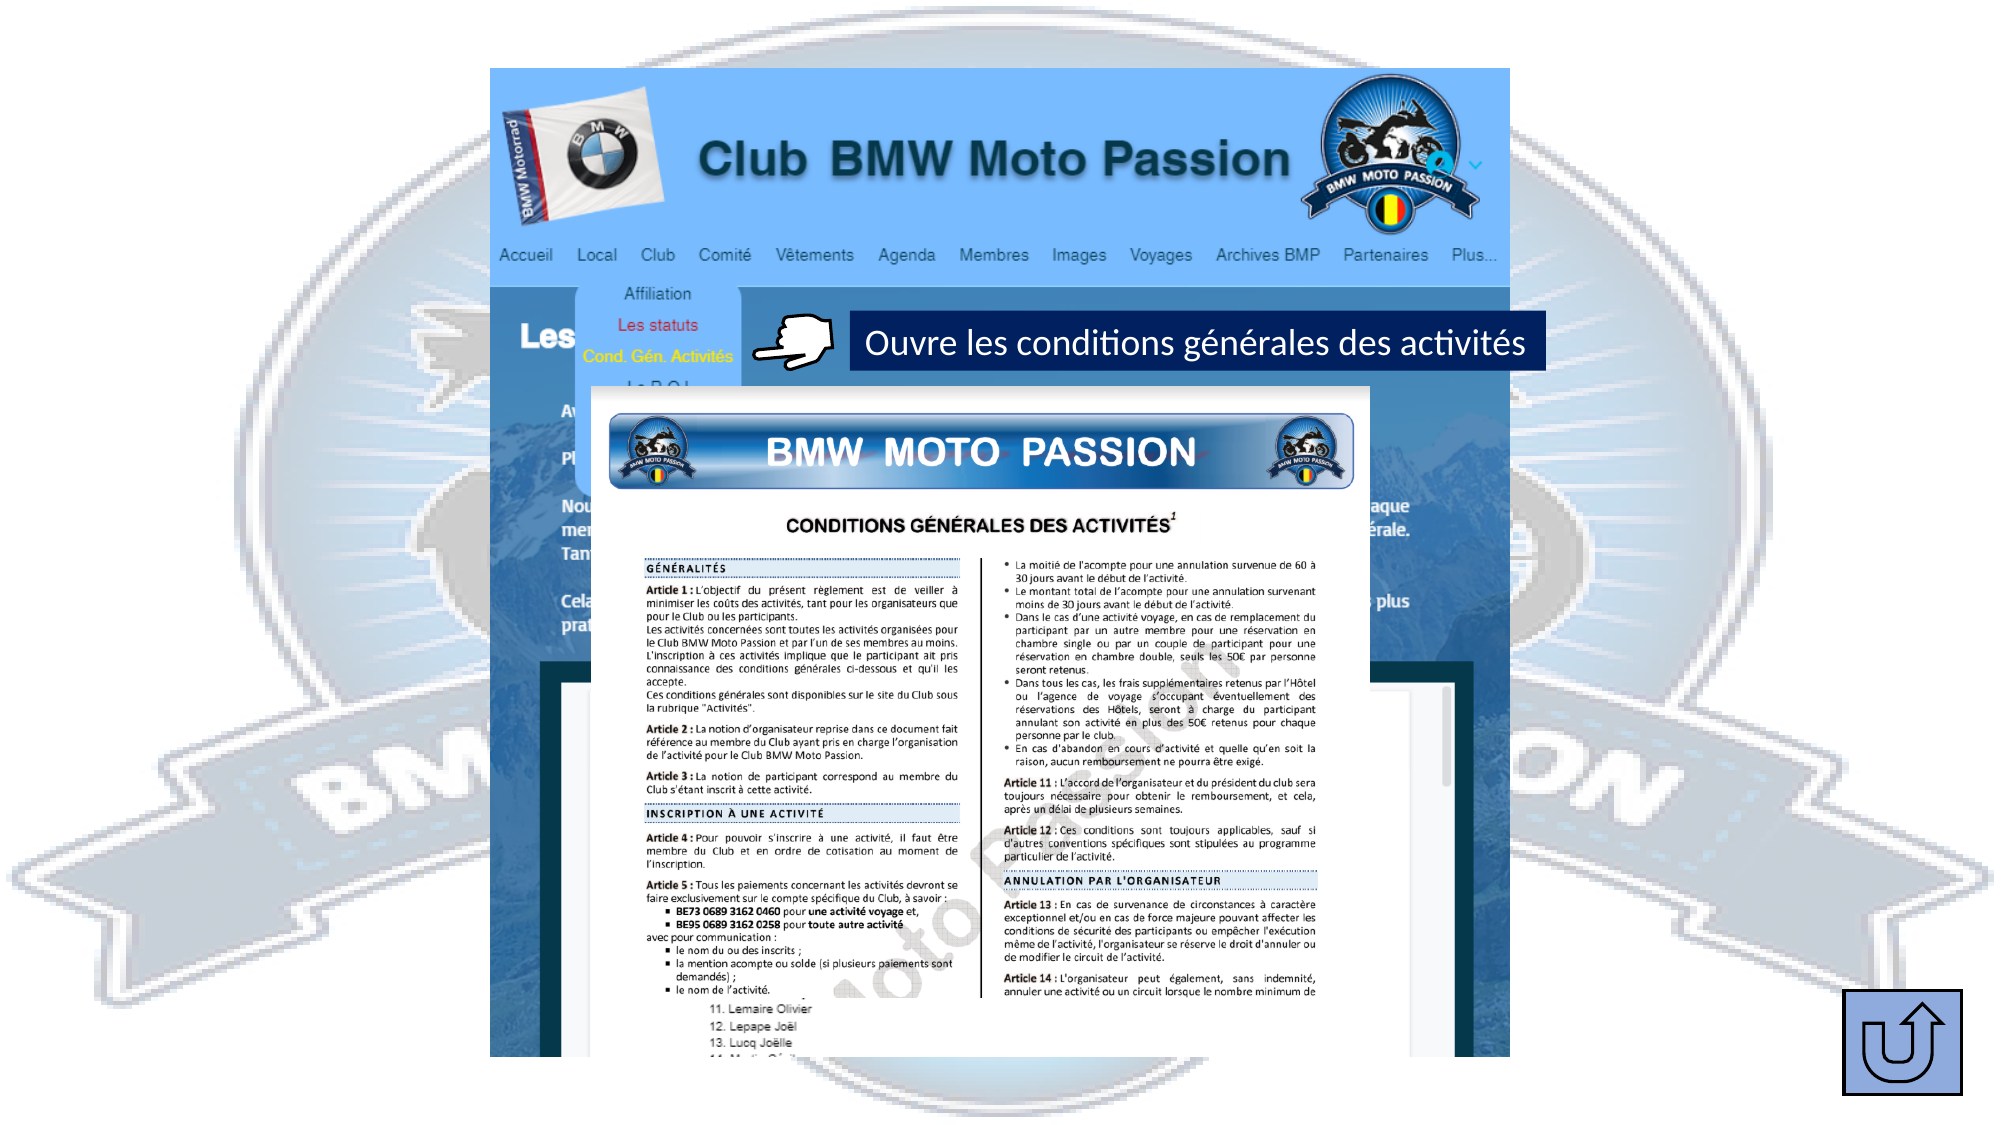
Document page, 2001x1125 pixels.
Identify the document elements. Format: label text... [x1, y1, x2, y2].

picture [490, 68, 1510, 1057]
text_box Ouvre les conditions générales des activités [1510, 310, 1546, 371]
